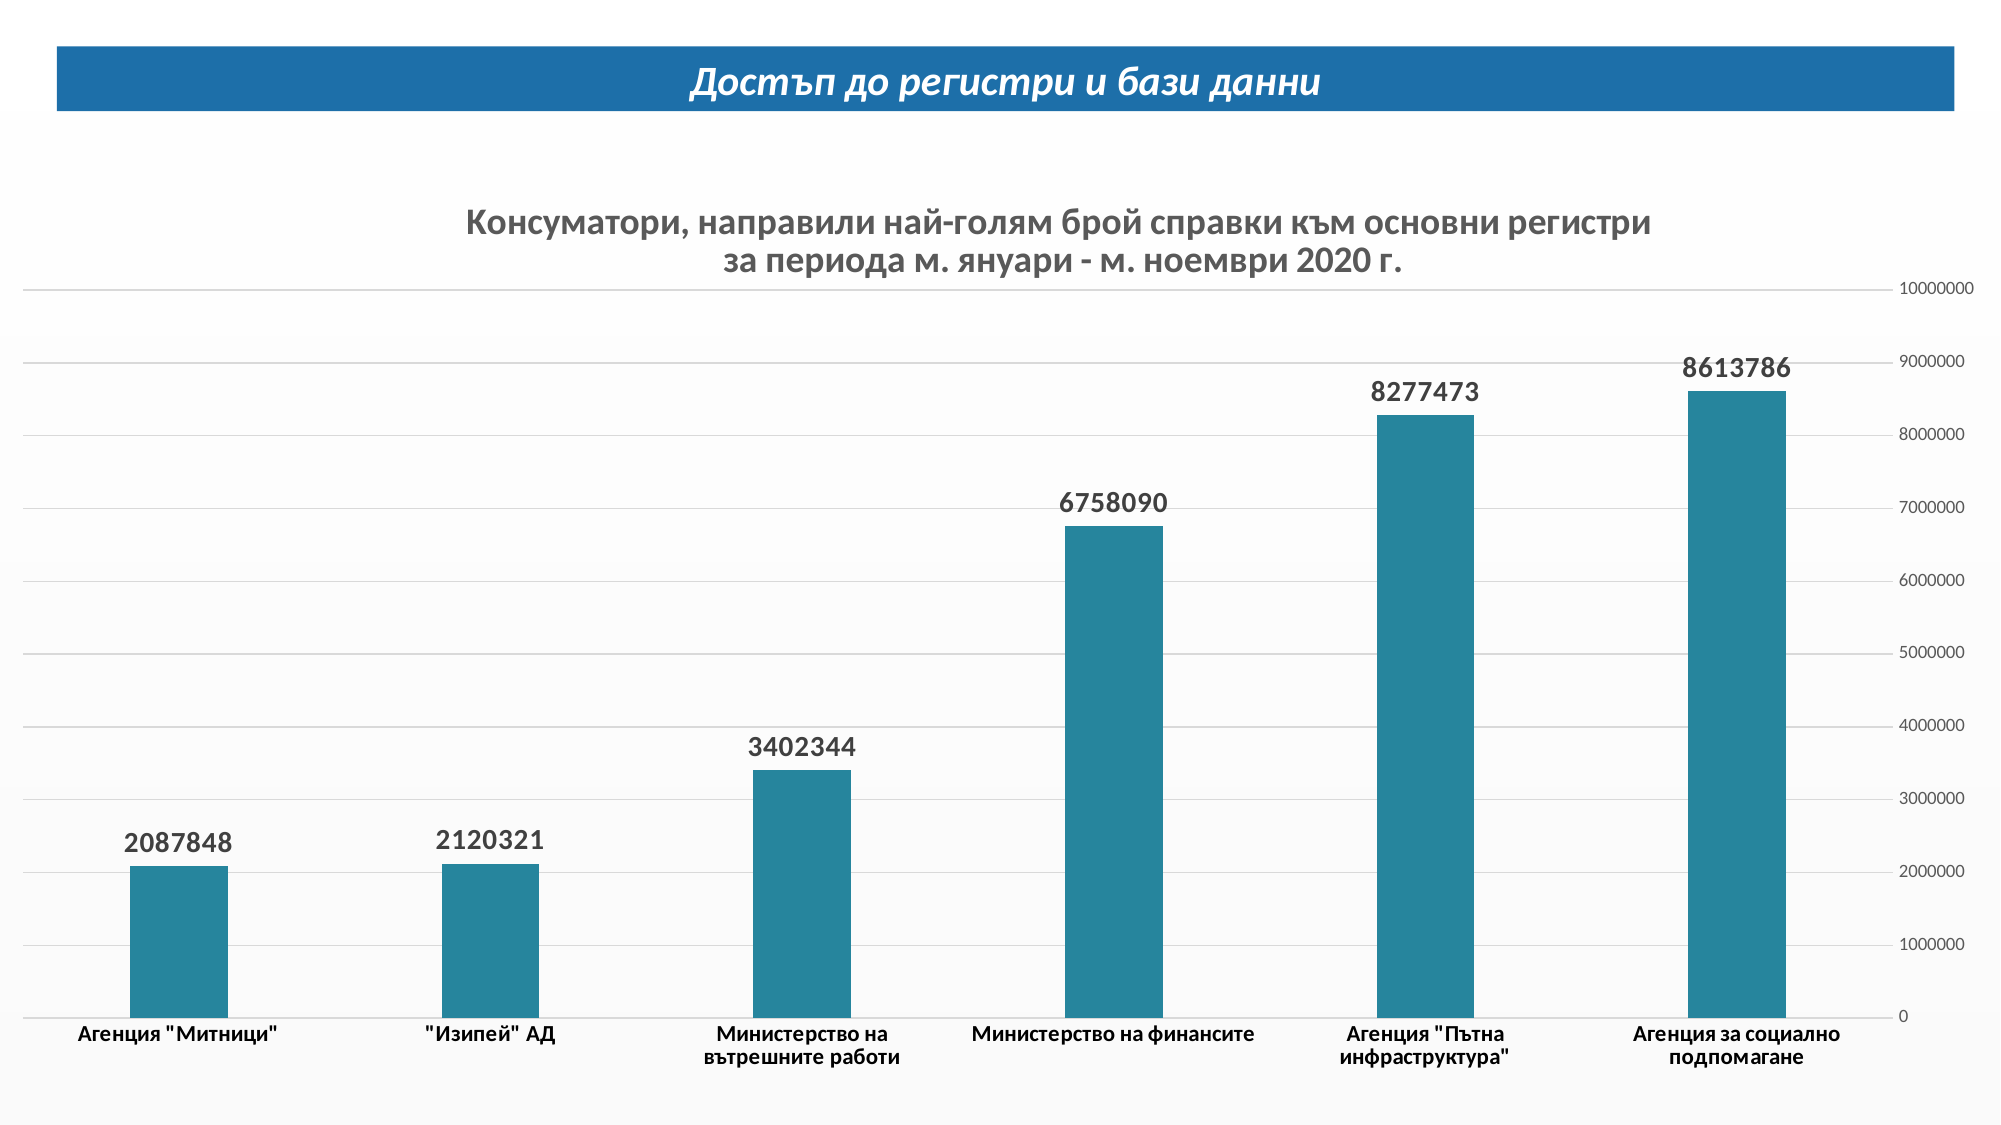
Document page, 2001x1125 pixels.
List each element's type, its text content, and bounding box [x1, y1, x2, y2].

text_box Достъп до регистри и бази данни [56, 46, 1955, 112]
chart [0, 186, 2000, 1125]
